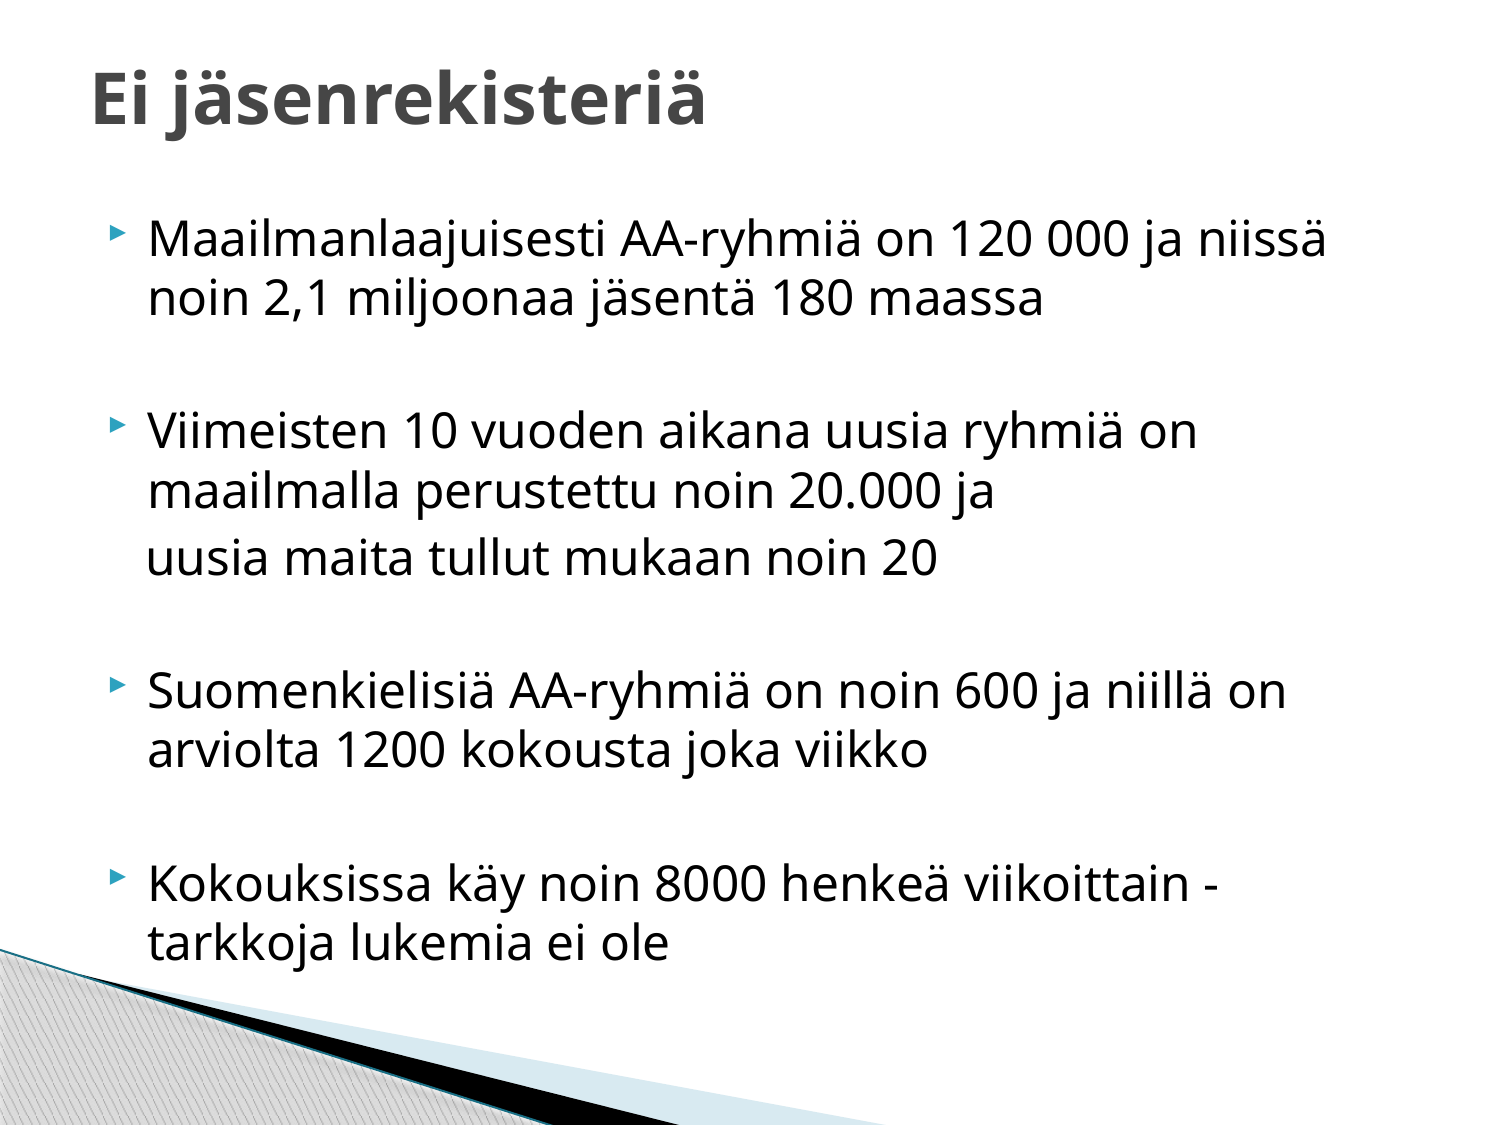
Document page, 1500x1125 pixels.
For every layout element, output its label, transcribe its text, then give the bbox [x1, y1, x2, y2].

list Maailmanlaajuisesti AA-ryhmiä on 120 000 ja niissä noin 2,1 miljoonaa jäsentä 180 maassa Viimeisten 10 vuoden aikana uusia ryhmiä on maailmalla perustettu noin 20.000 ja uusia maita tullut mukaan noin 20 Suomenkielisiä AA-ryhmiä on noin 600 ja niillä on arviolta 1200 kokousta joka viikko Kokouksissa käy noin 8000 henkeä viikoittain - tarkkoja lukemia ei ole [74, 198, 1426, 986]
title Ei jäsenrekisteriä [75, 45, 1425, 233]
